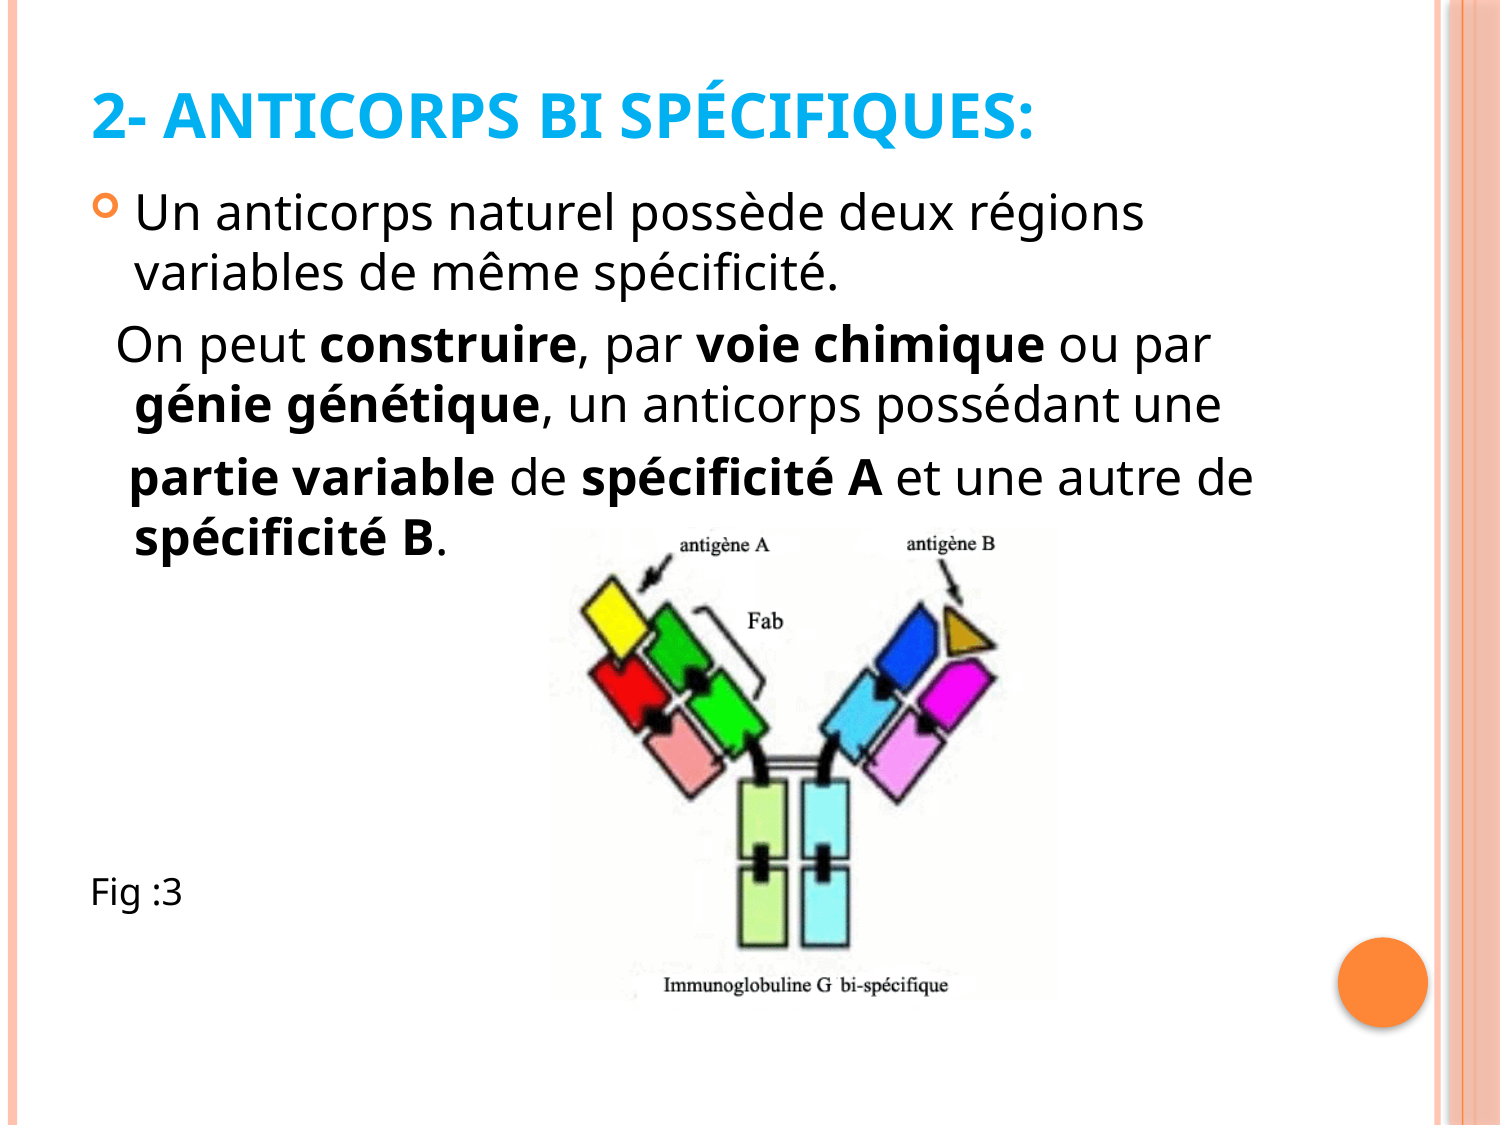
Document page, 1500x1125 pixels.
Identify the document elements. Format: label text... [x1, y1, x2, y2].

picture [548, 526, 1057, 1039]
title 2- Anticorps bi spécifiques: [76, 54, 1302, 159]
list Un anticorps naturel possède deux régions variables de même spécificité. On peut construire, par voie chimique ou par génie génétique, un anticorps possédant une partie variable de spécificité A et une autre de spécificité B. Fig :3 [75, 172, 1300, 1125]
